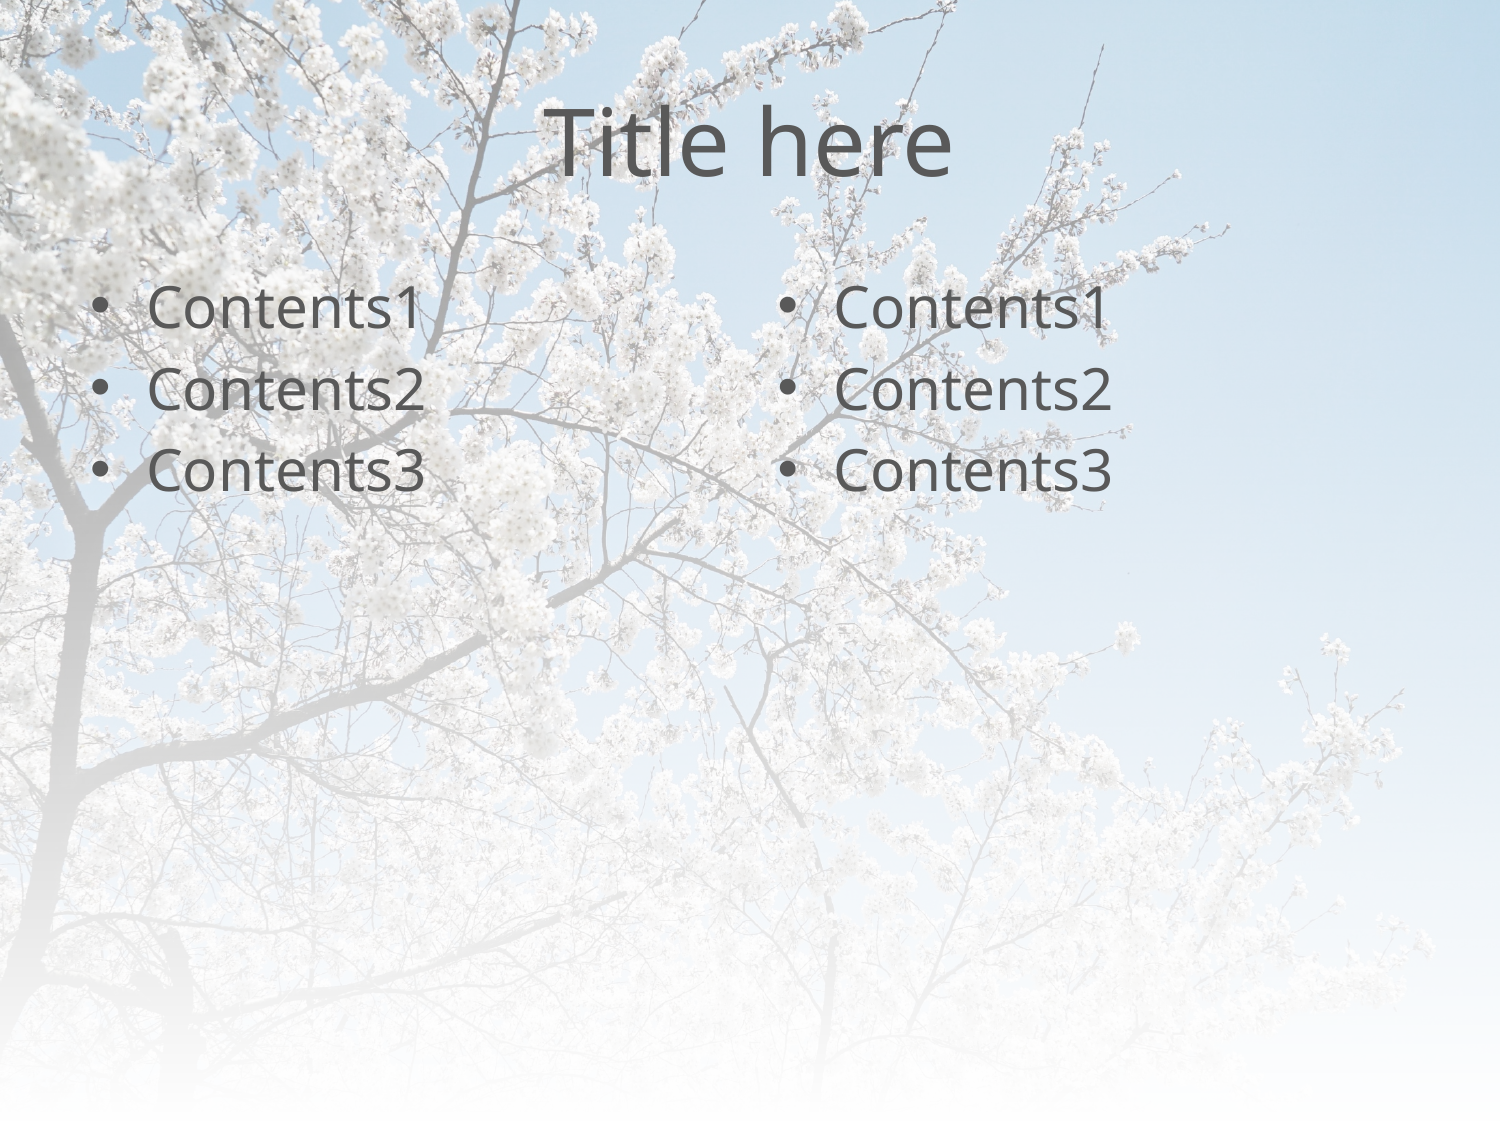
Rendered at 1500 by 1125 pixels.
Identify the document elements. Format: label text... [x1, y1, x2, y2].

title Title here [75, 45, 1425, 233]
text_box [0, 0, 1500, 1125]
list Contents1 Contents2 Contents3 [762, 262, 1425, 1005]
list Contents1 Contents2 Contents3 [75, 262, 738, 1005]
